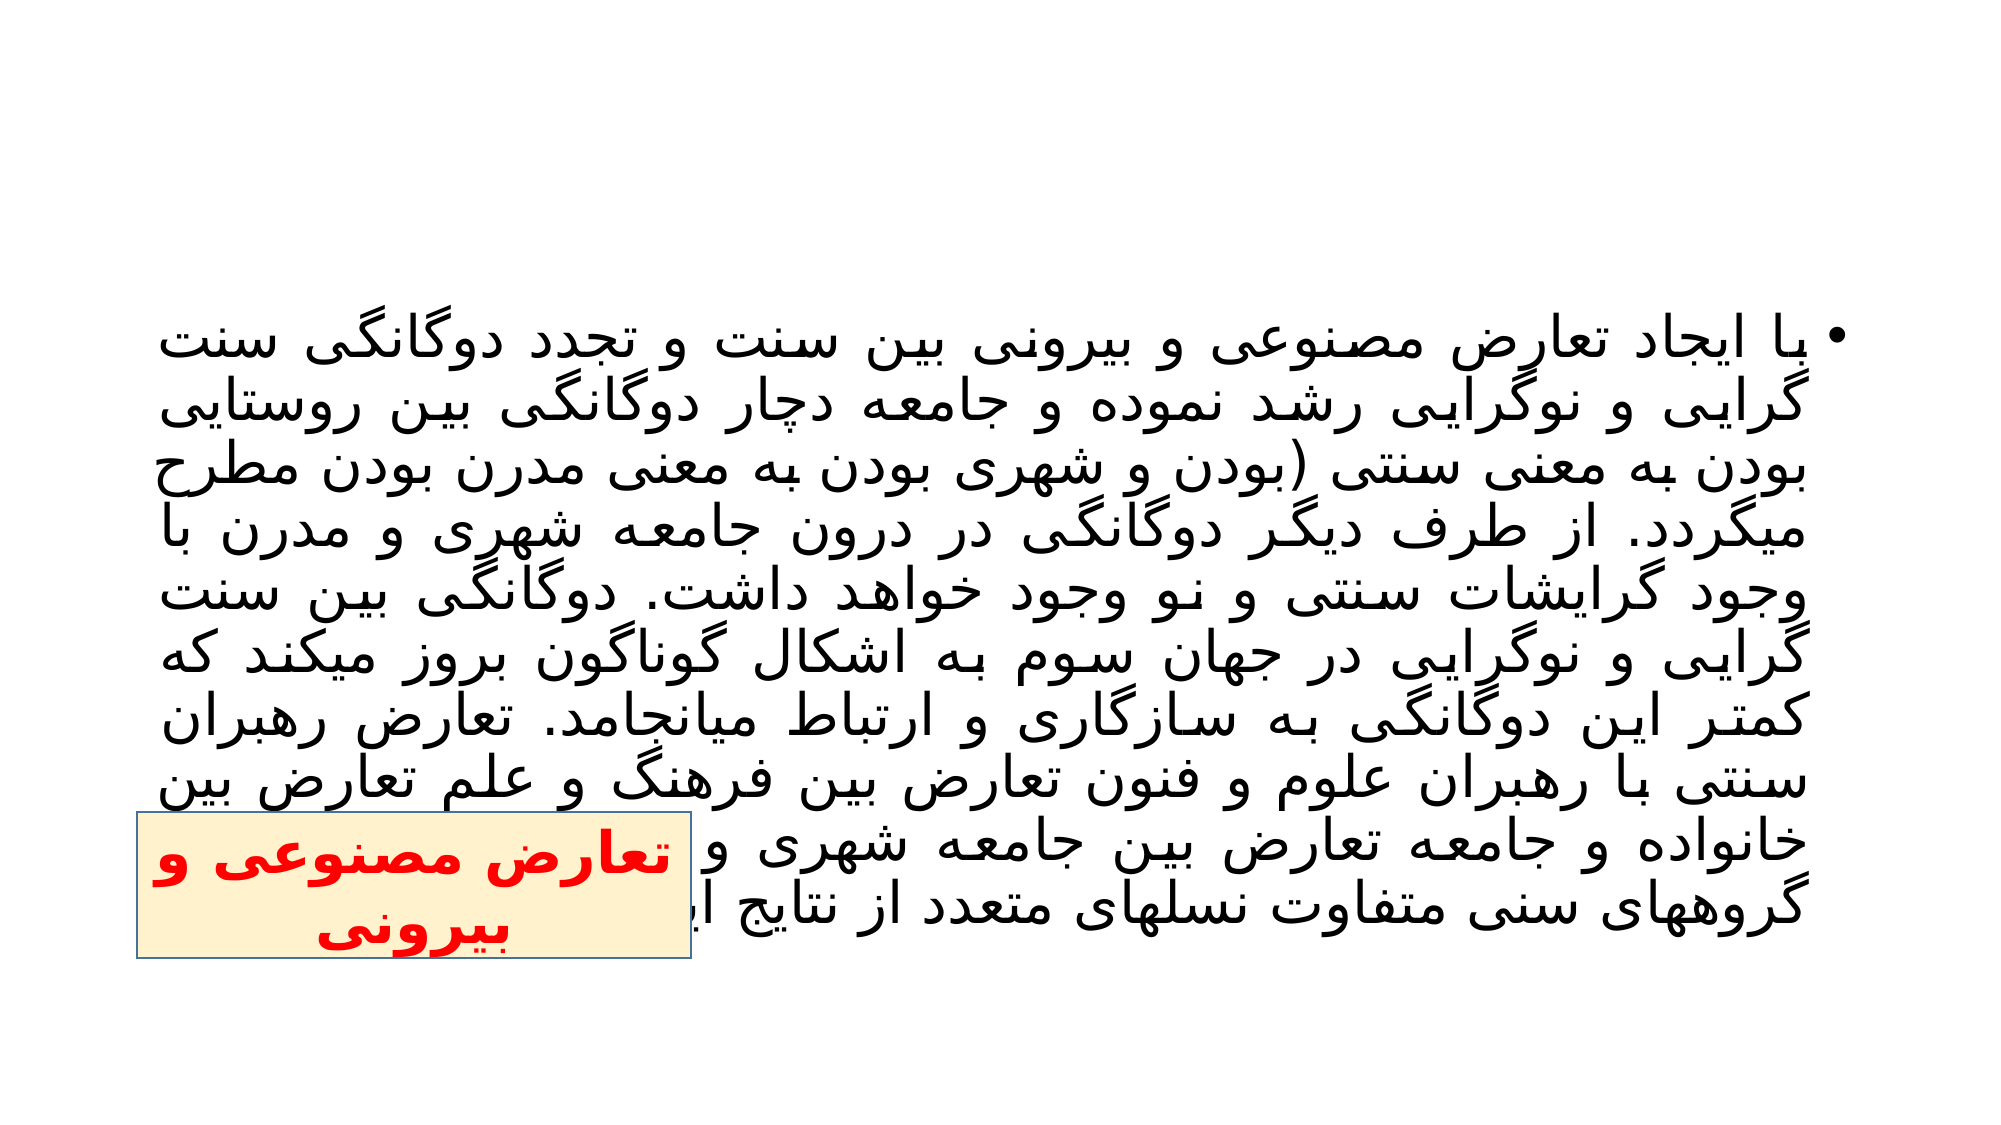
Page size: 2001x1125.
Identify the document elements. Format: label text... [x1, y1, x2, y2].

list با ایجاد تعارض مصنوعی و بیرونی بین سنت و تجدد دوگانگی سنت گرایی و نوگرایی رشد نموده و جامعه دچار دوگانگی بین روستایی بودن به معنی سنتی (بودن و شهری بودن به معنی مدرن بودن مطرح میگردد. از طرف دیگر دوگانگی در درون جامعه شهری و مدرن با وجود گرایشات سنتی و نو وجود خواهد داشت. دوگانگی بین سنت گرایی و نوگرایی در جهان سوم به اشکال گوناگون بروز میکند که کمتر این دوگانگی به سازگاری و ارتباط میانجامد. تعارض رهبران سنتی با رهبران علوم و فنون تعارض بین فرهنگ و علم تعارض بین خانواده و جامعه تعارض بین جامعه شهری و روستایی، تعارض بین گروههای سنی متفاوت نسلهای متعدد از نتایج این دوگانگی میباشد. [137, 299, 1863, 1014]
text_box تعارض مصنوعی و بیرونی [136, 811, 692, 959]
